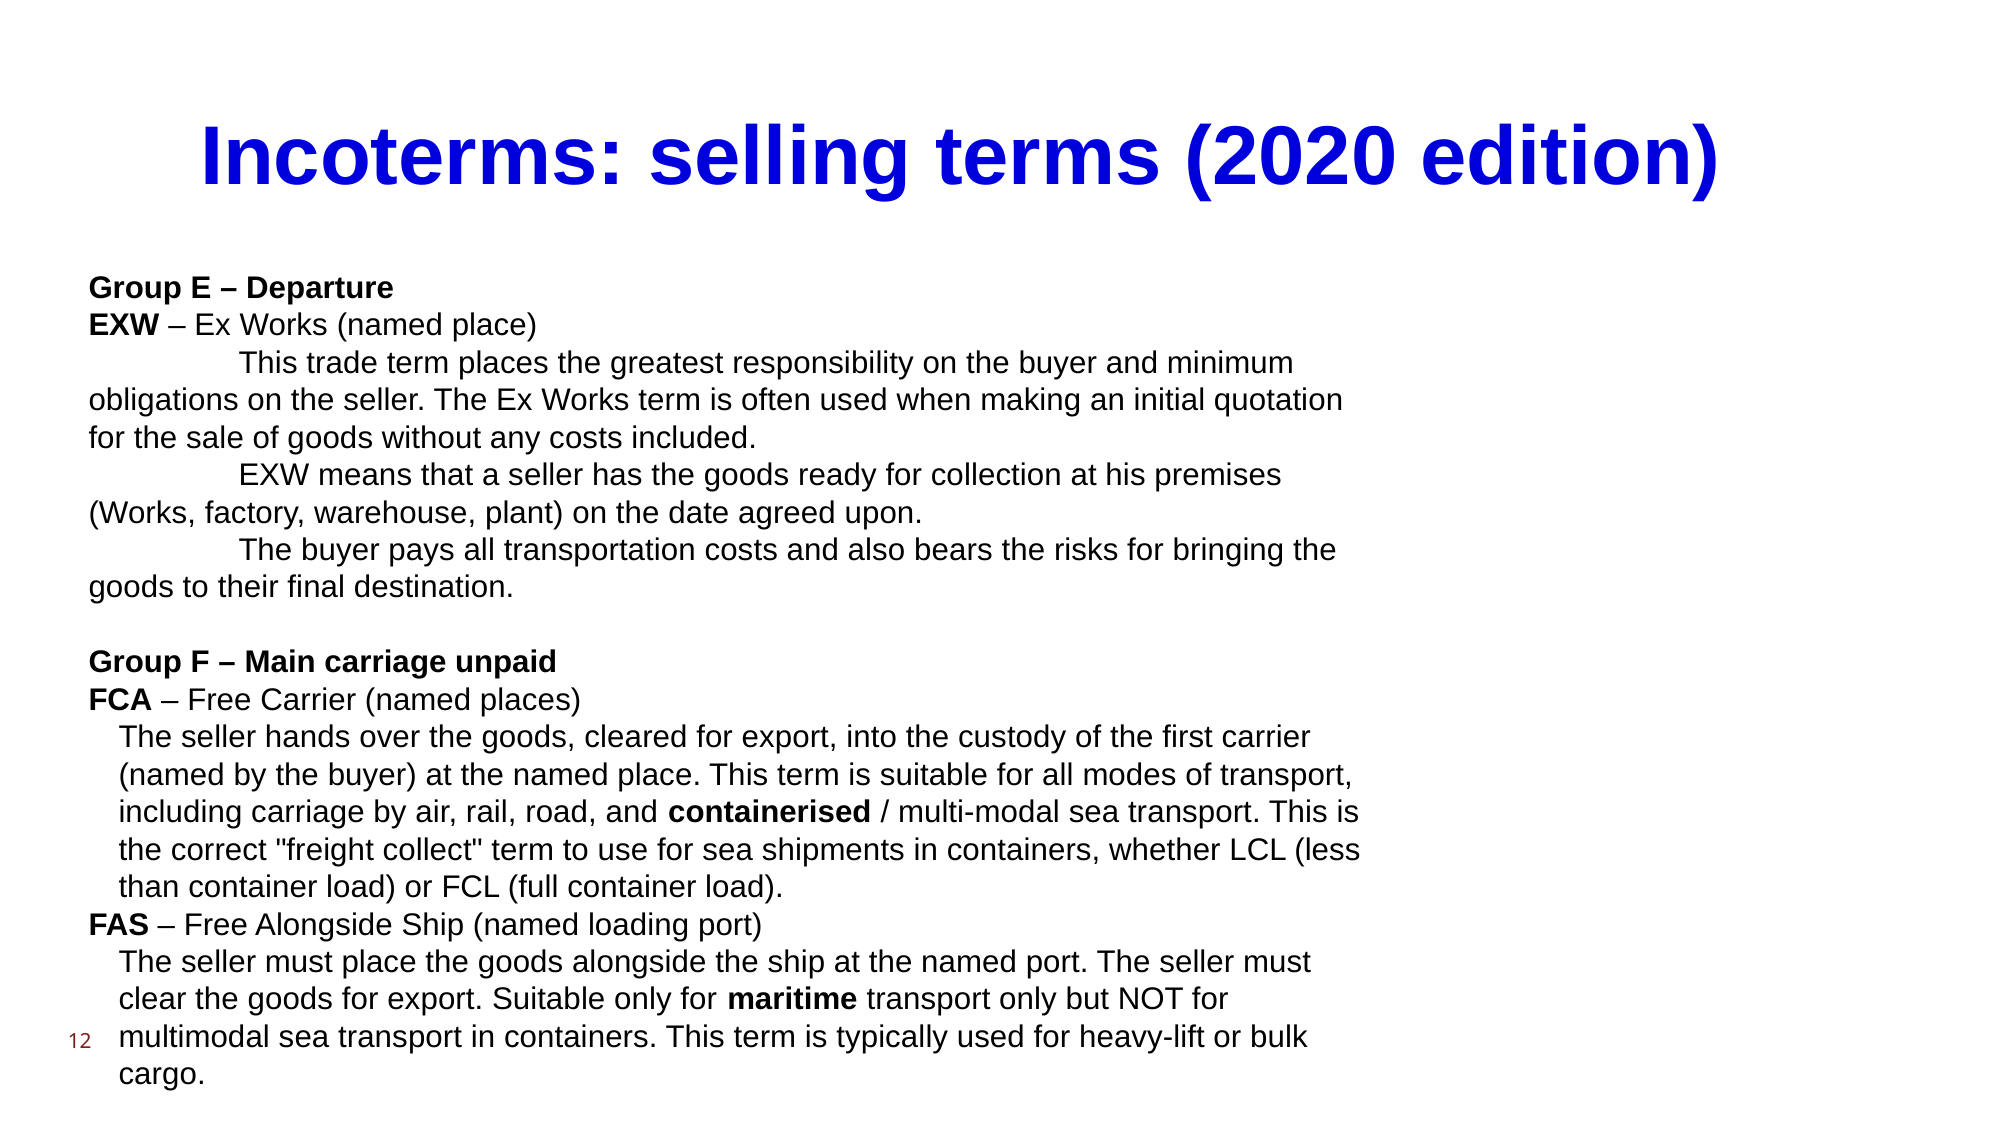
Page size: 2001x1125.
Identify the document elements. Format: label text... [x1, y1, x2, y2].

slide_number 12 [67, 1021, 110, 1063]
title Incoterms: selling terms (2020 edition) [200, 117, 1900, 200]
list Group E – Departure EXW – Ex Works (named place) This trade term places the greatest responsibility on the buyer and minimum obligations on the seller. The Ex Works term is often used when making an initial quotation for the sale of goods without any costs included. EXW means that a seller has the goods ready for collection at his premises (Works, factory, warehouse, plant) on the date agreed upon. The buyer pays all transportation costs and also bears the risks for bringing the goods to their final destination. Group F – Main carriage unpaid FCA – Free Carrier (named places) The seller hands over the goods, cleared for export, into the custody of the first carrier (named by the buyer) at the named place. This term is suitable for all modes of transport, including carriage by air, rail, road, and containerised / multi-modal sea transport. This is the correct "freight collect" term to use for sea shipments in containers, whether LCL (less than container load) or FCL (full container load). FAS – Free Alongside Ship (named loading port) The seller must place the goods alongside the ship at the named port. The seller must clear the goods for export. Suitable only for maritime transport only but NOT for multimodal sea transport in containers. This term is typically used for heavy-lift or bulk cargo. [88, 267, 1388, 1036]
